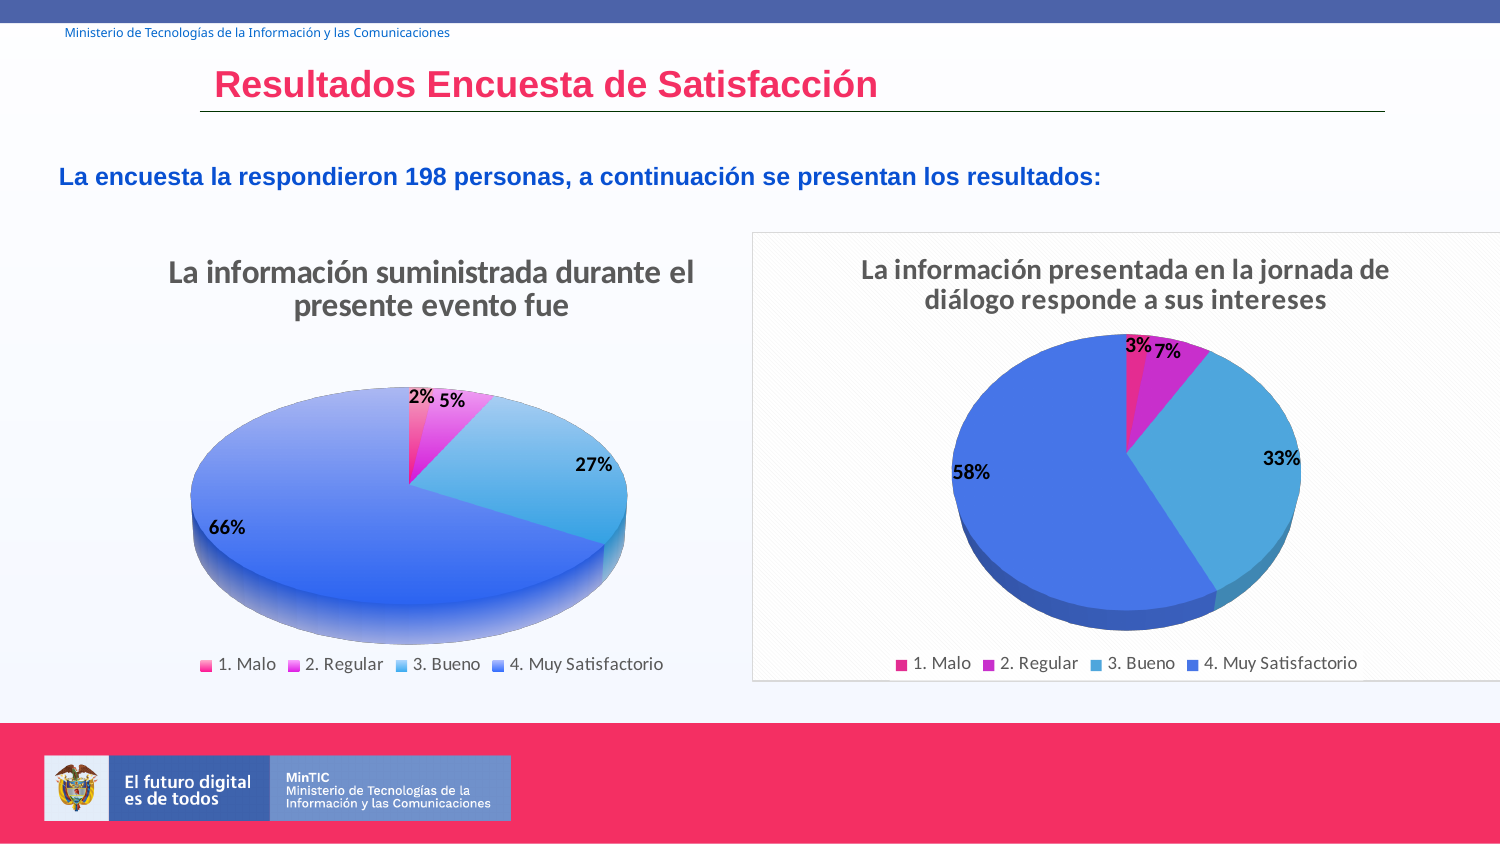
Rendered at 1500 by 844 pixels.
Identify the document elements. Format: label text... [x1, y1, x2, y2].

text_box La encuesta la respondieron 198 personas, a continuación se presentan los resultados: [44, 123, 1425, 199]
chart [56, 231, 1500, 682]
text_box Resultados Encuesta de Satisfacción [199, 52, 1469, 113]
text_box [0, 0, 1500, 25]
picture [43, 754, 511, 821]
text_box [0, 721, 1500, 844]
